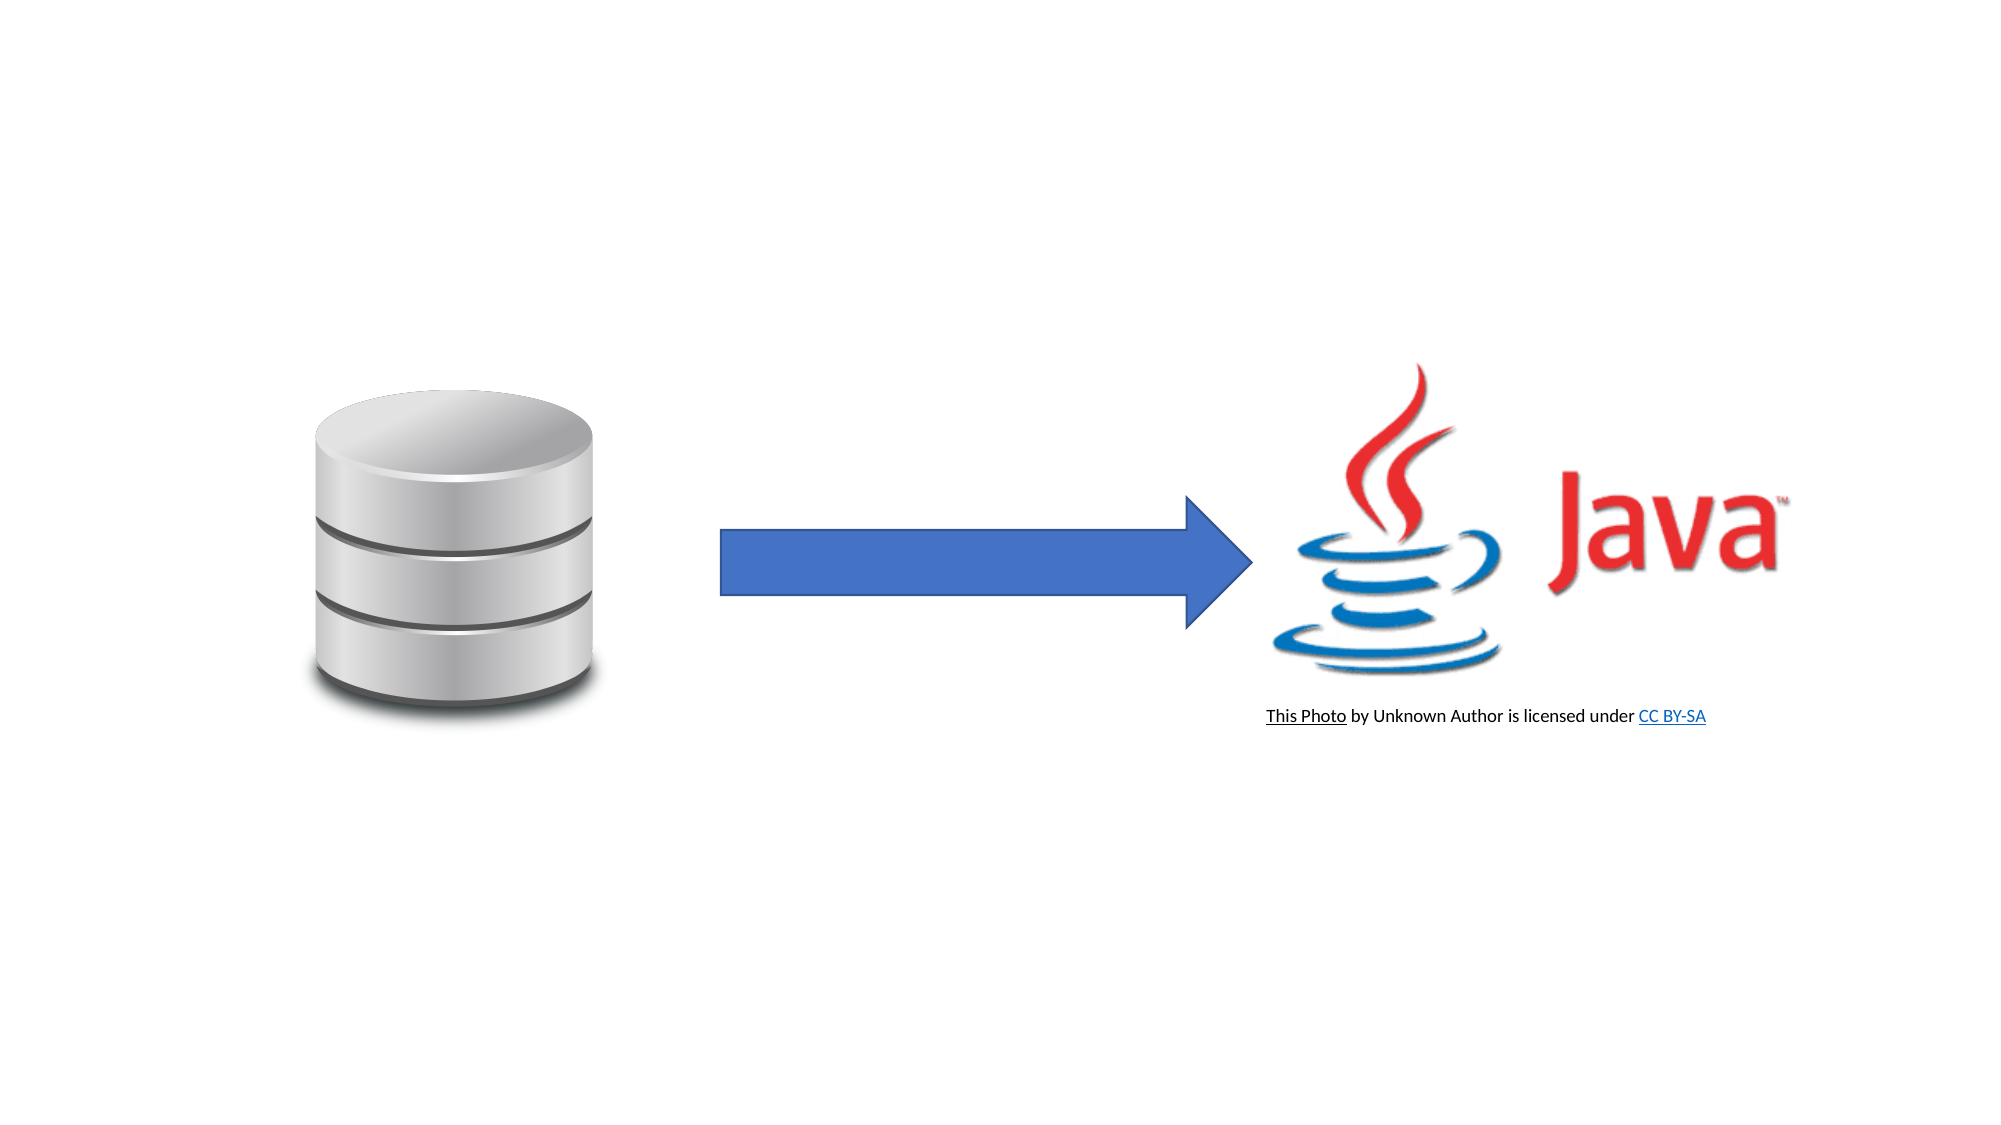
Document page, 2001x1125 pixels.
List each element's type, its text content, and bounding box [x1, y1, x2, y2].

picture [298, 390, 610, 735]
text_box [719, 495, 1251, 630]
text_box This Photo by Unknown Author is licensed under CC BY-SA [1251, 697, 1810, 734]
picture [1251, 344, 1810, 697]
